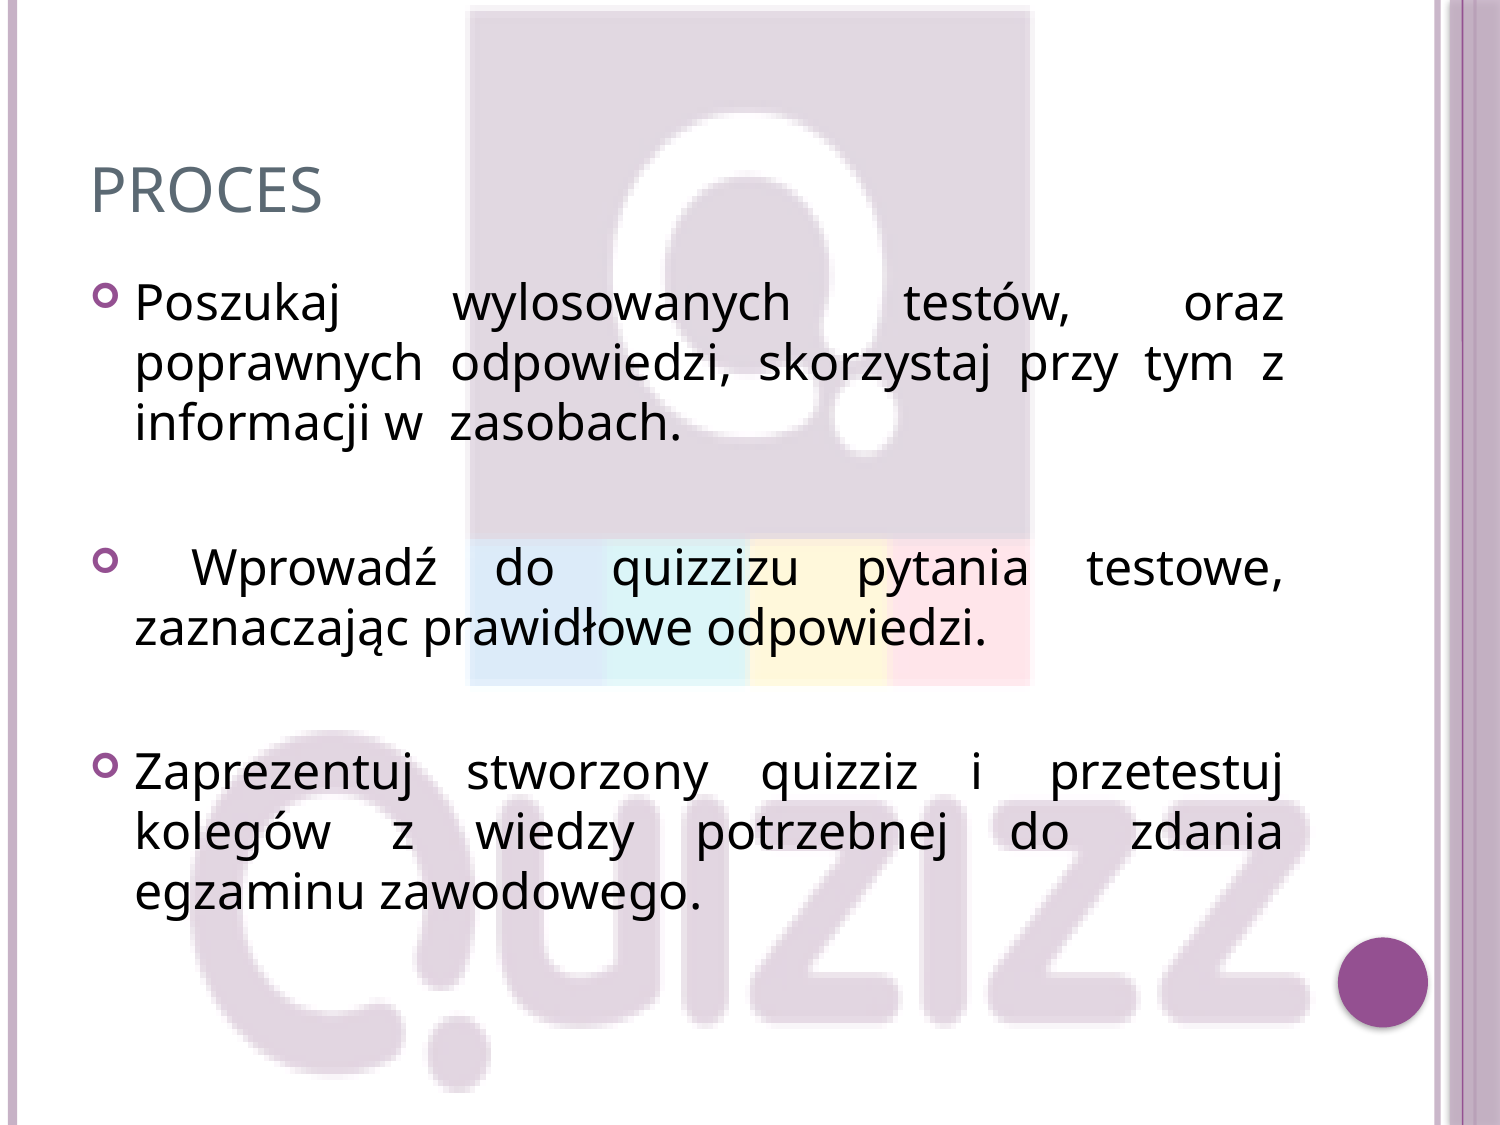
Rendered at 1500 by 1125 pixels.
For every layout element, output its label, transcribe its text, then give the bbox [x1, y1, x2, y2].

list Poszukaj wylosowanych testów, oraz poprawnych odpowiedzi, skorzystaj przy tym z informacji w zasobach. Wprowadź do quizzizu pytania testowe, zaznaczając prawidłowe odpowiedzi. Zaprezentuj stworzony quizziz i przetestuj kolegów z wiedzy potrzebnej do zdania egzaminu zawodowego. [75, 262, 1300, 1062]
title PROCES [75, 45, 1300, 233]
